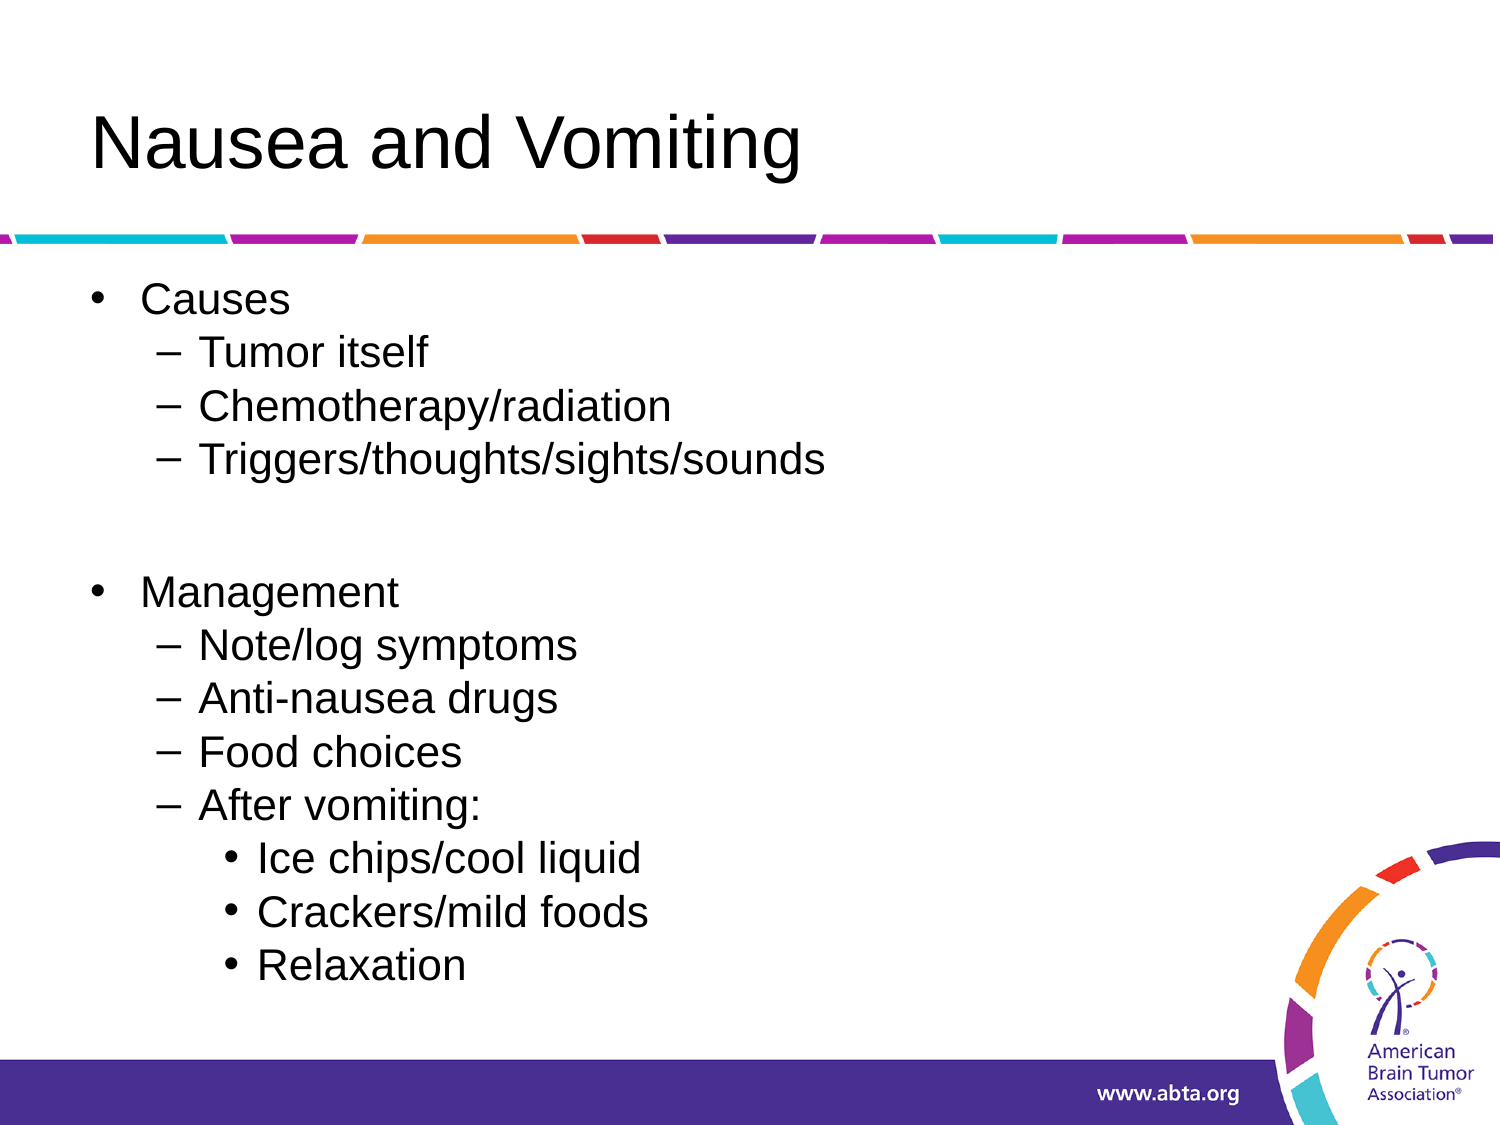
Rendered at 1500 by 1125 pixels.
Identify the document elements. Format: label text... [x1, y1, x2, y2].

list Causes Tumor itself Chemotherapy/radiation Triggers/thoughts/sights/sounds Management Note/log symptoms Anti-nausea drugs Food choices After vomiting: Ice chips/cool liquid Crackers/mild foods Relaxation [75, 268, 1287, 1005]
picture [0, 0, 1500, 1125]
title Nausea and Vomiting [75, 45, 1425, 211]
